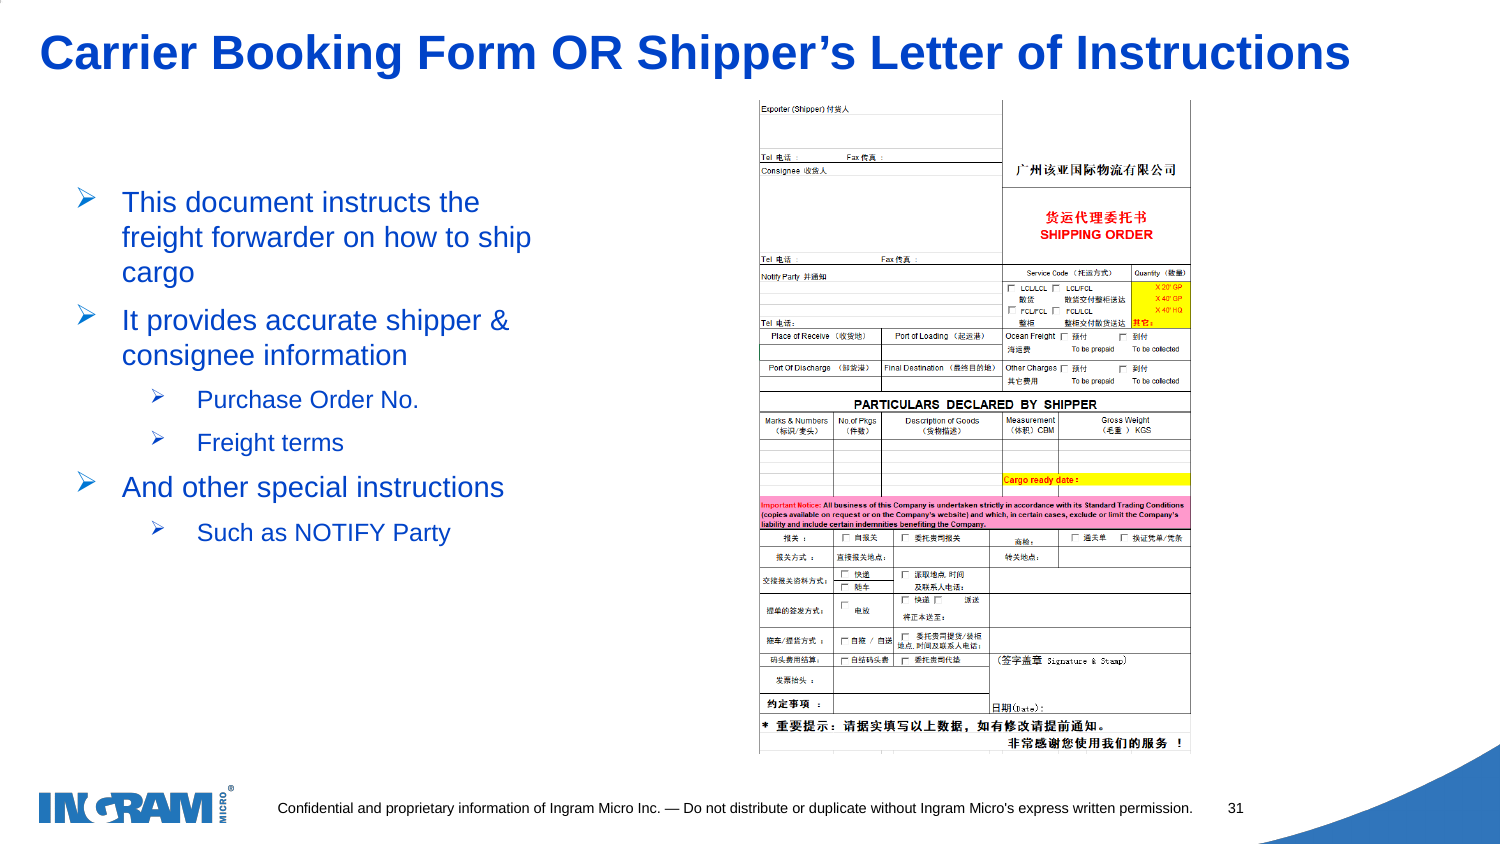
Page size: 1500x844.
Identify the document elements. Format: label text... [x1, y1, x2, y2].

list This document instructs the freight forwarder on how to ship cargo It provides accurate shipper & consignee information Purchase Order No. Freight terms And other special instructions Such as NOTIFY Party [74, 176, 569, 755]
picture [39, 785, 234, 823]
title Carrier Booking Form OR Shipper’s Letter of Instructions [39, 14, 1401, 143]
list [759, 99, 1191, 754]
picture [1258, 744, 1500, 844]
